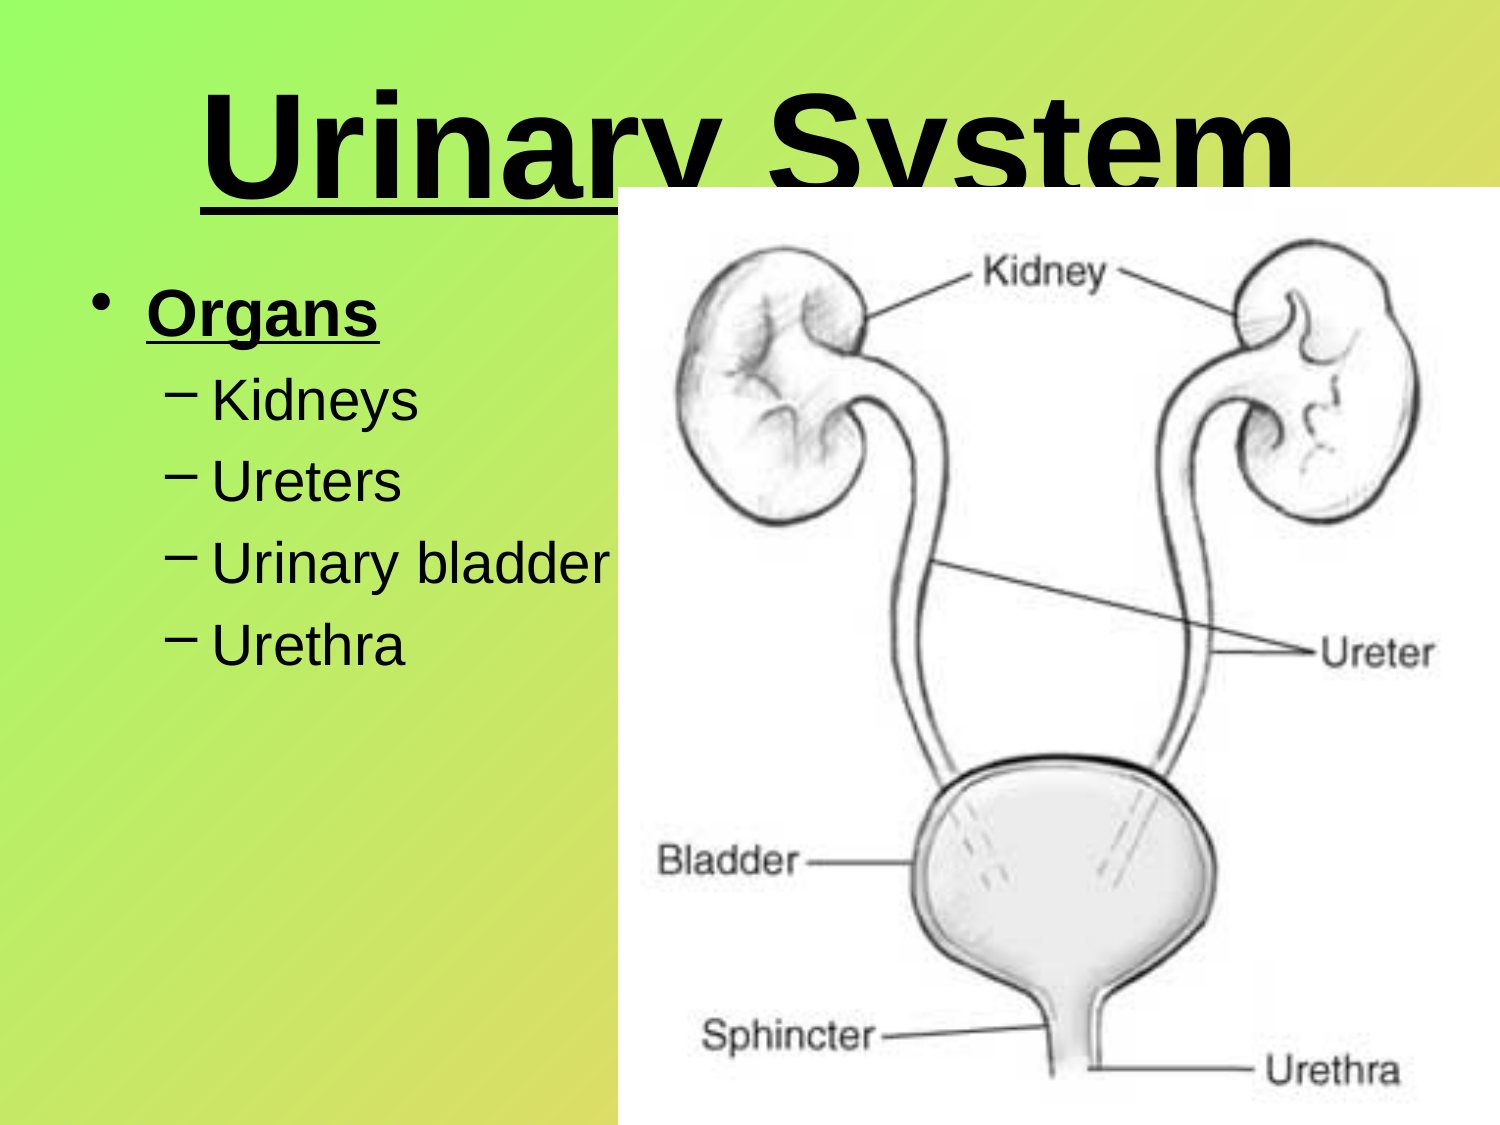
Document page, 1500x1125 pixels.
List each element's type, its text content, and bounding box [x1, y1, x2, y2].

title Urinary System [75, 45, 1425, 233]
list Organs Kidneys Ureters Urinary bladder Urethra [75, 262, 612, 1005]
picture [617, 187, 1500, 1125]
